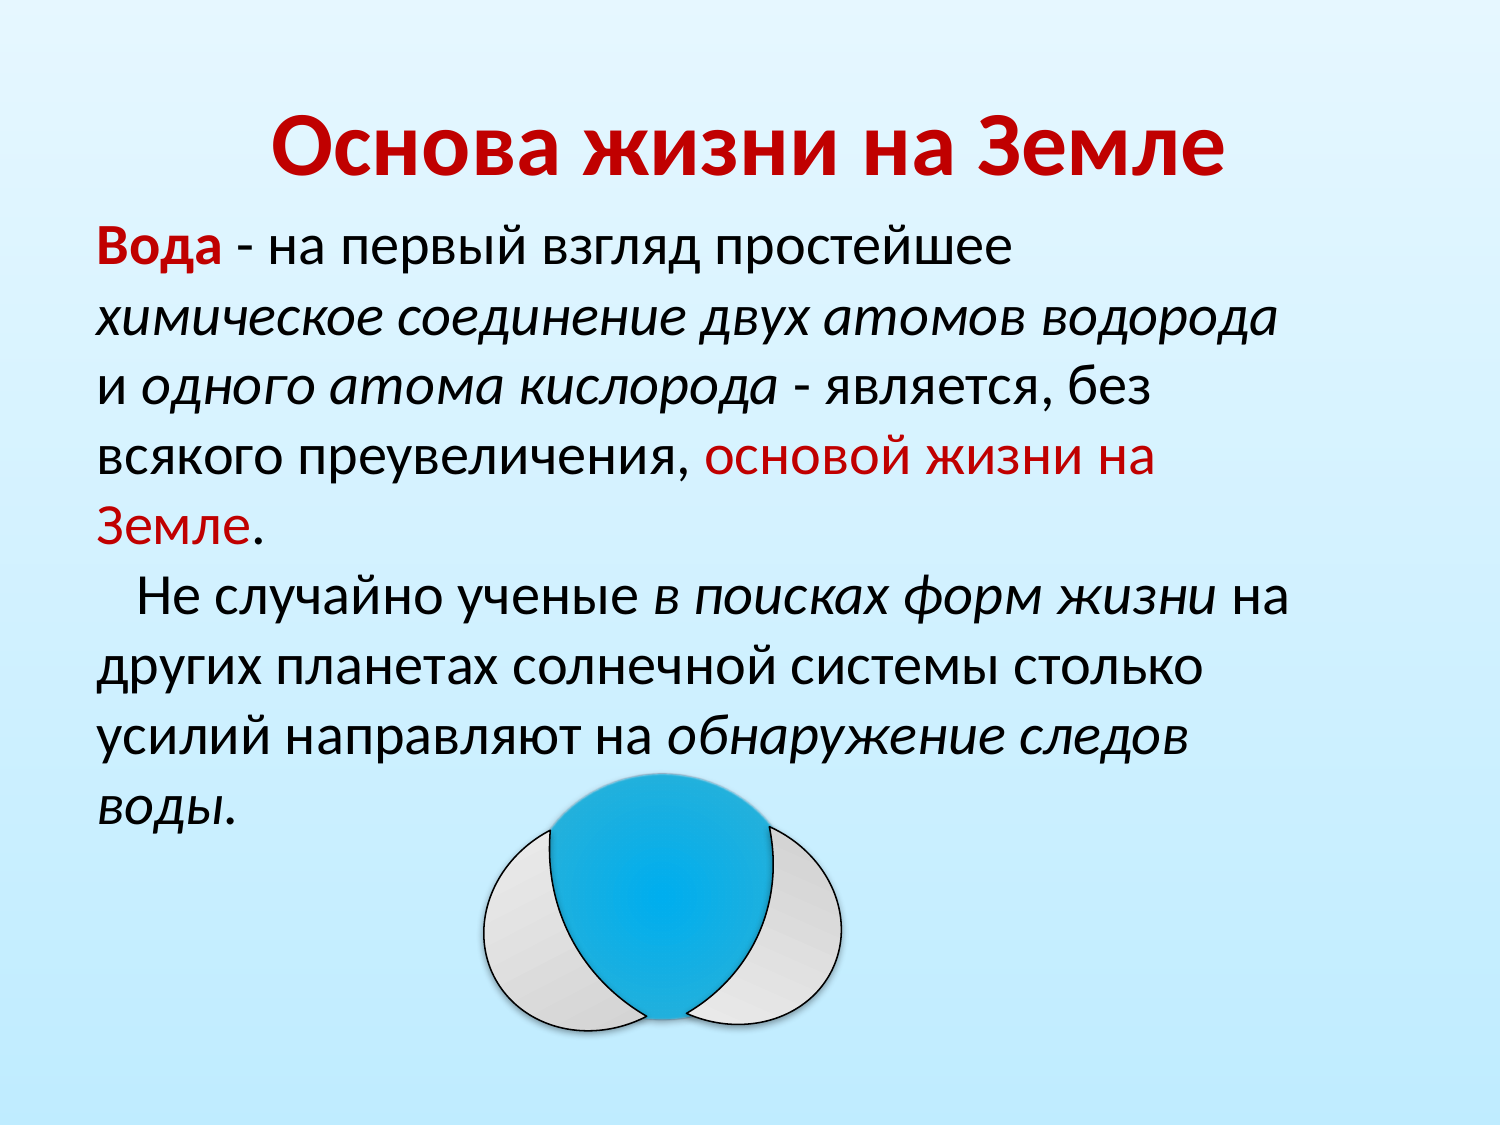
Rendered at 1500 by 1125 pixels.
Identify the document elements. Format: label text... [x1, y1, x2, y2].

title Основа жизни на Земле [75, 45, 1425, 233]
text_box [685, 844, 843, 1026]
text_box [483, 844, 648, 1032]
text_box [556, 844, 767, 1018]
text_box Вода - на первый взгляд простейшее химическое соединение двух атомов водорода и одного атома кислорода - является, без всякого преувеличения, основой жизни на Земле. Не случайно ученые в поисках форм жизни на других планетах солнечной системы столько усилий направляют на обнаружение следов воды. [81, 233, 1313, 844]
